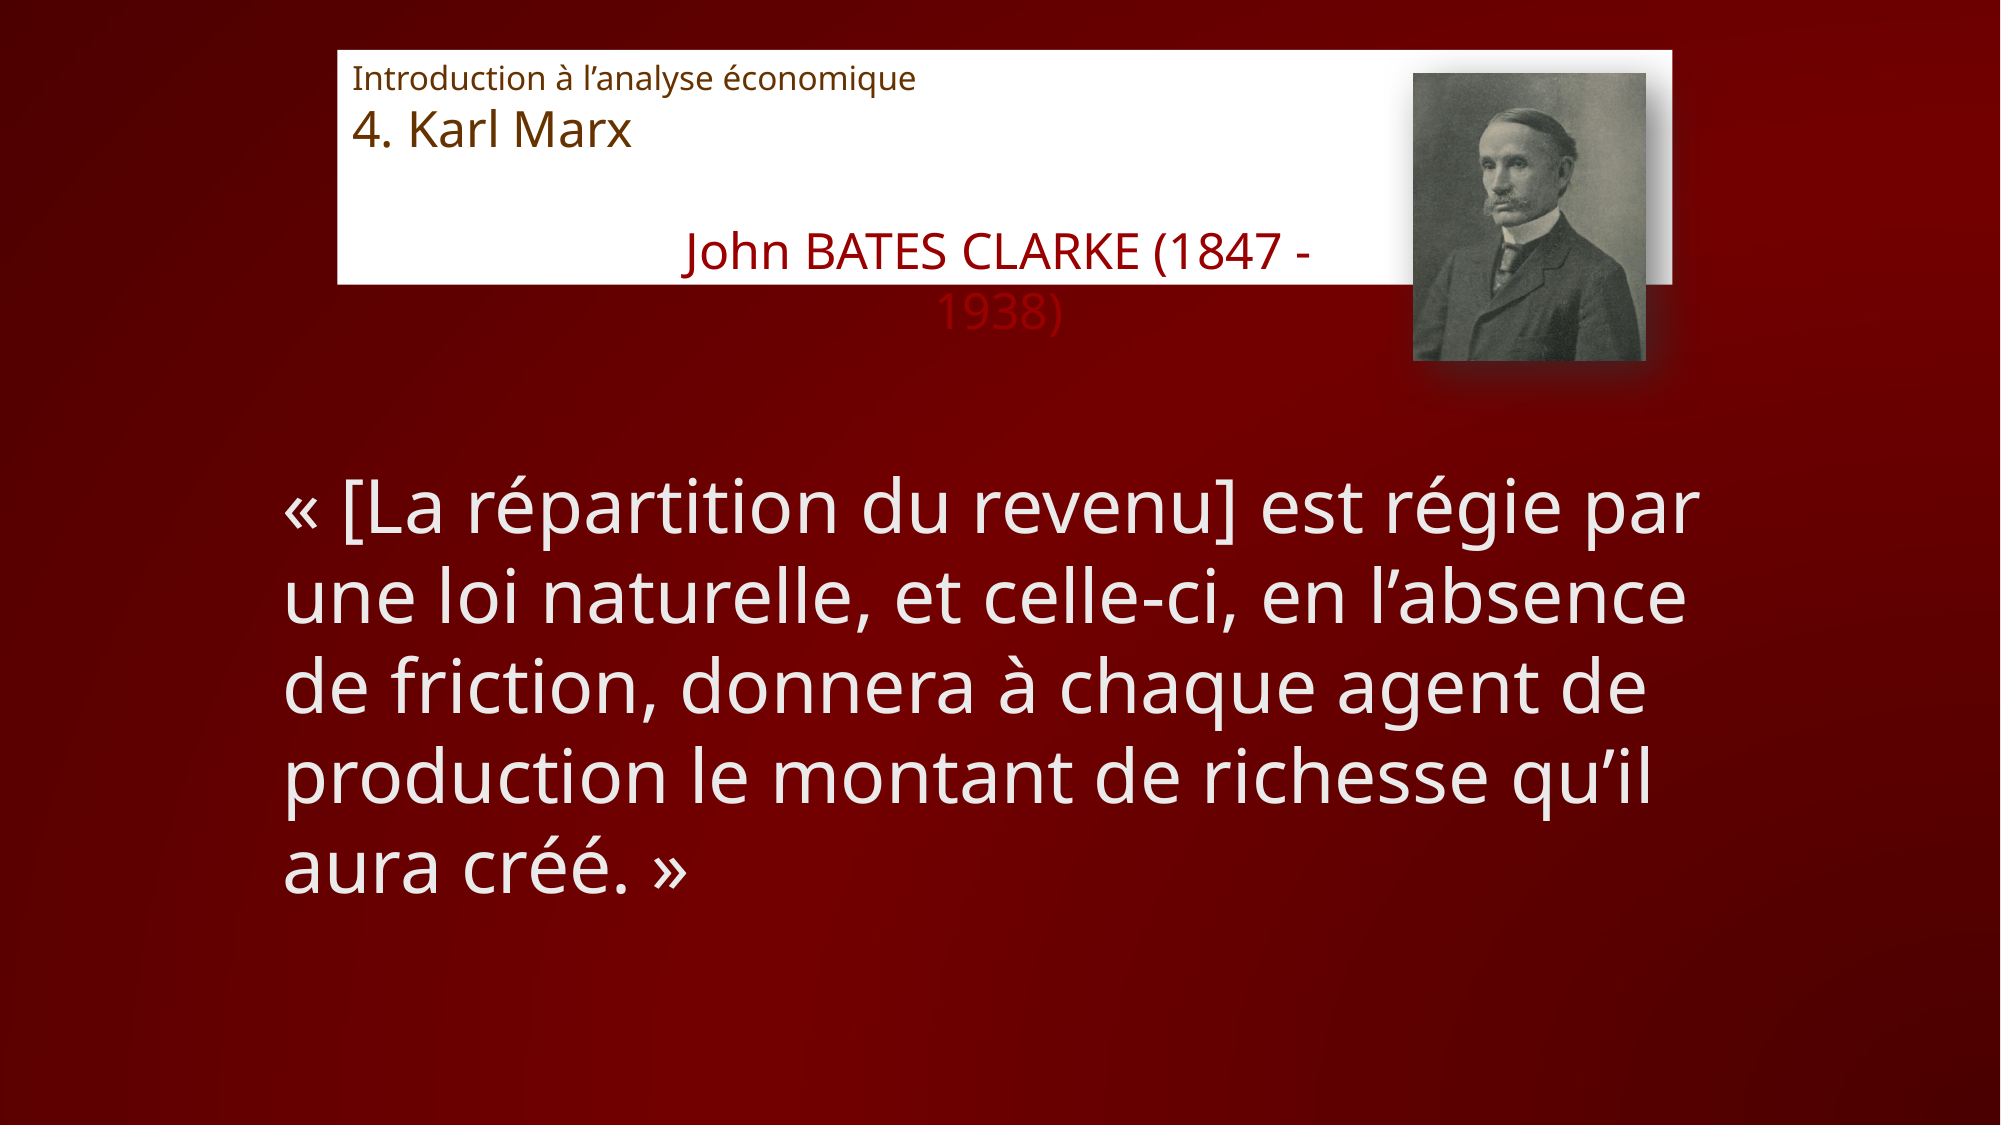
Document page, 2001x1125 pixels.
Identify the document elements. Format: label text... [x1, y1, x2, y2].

text_box « [La répartition du revenu] est régie par une loi naturelle, et celle-ci, en l’absence de friction, donnera à chaque agent de production le montant de richesse qu’il aura créé. » [267, 450, 1771, 916]
picture [0, 0, 2001, 1125]
text_box John BATES CLARKE (1847 - 1938) [610, 212, 1388, 348]
text_box Introduction à l’analyse économique 4. Karl Marx [337, 49, 1673, 285]
